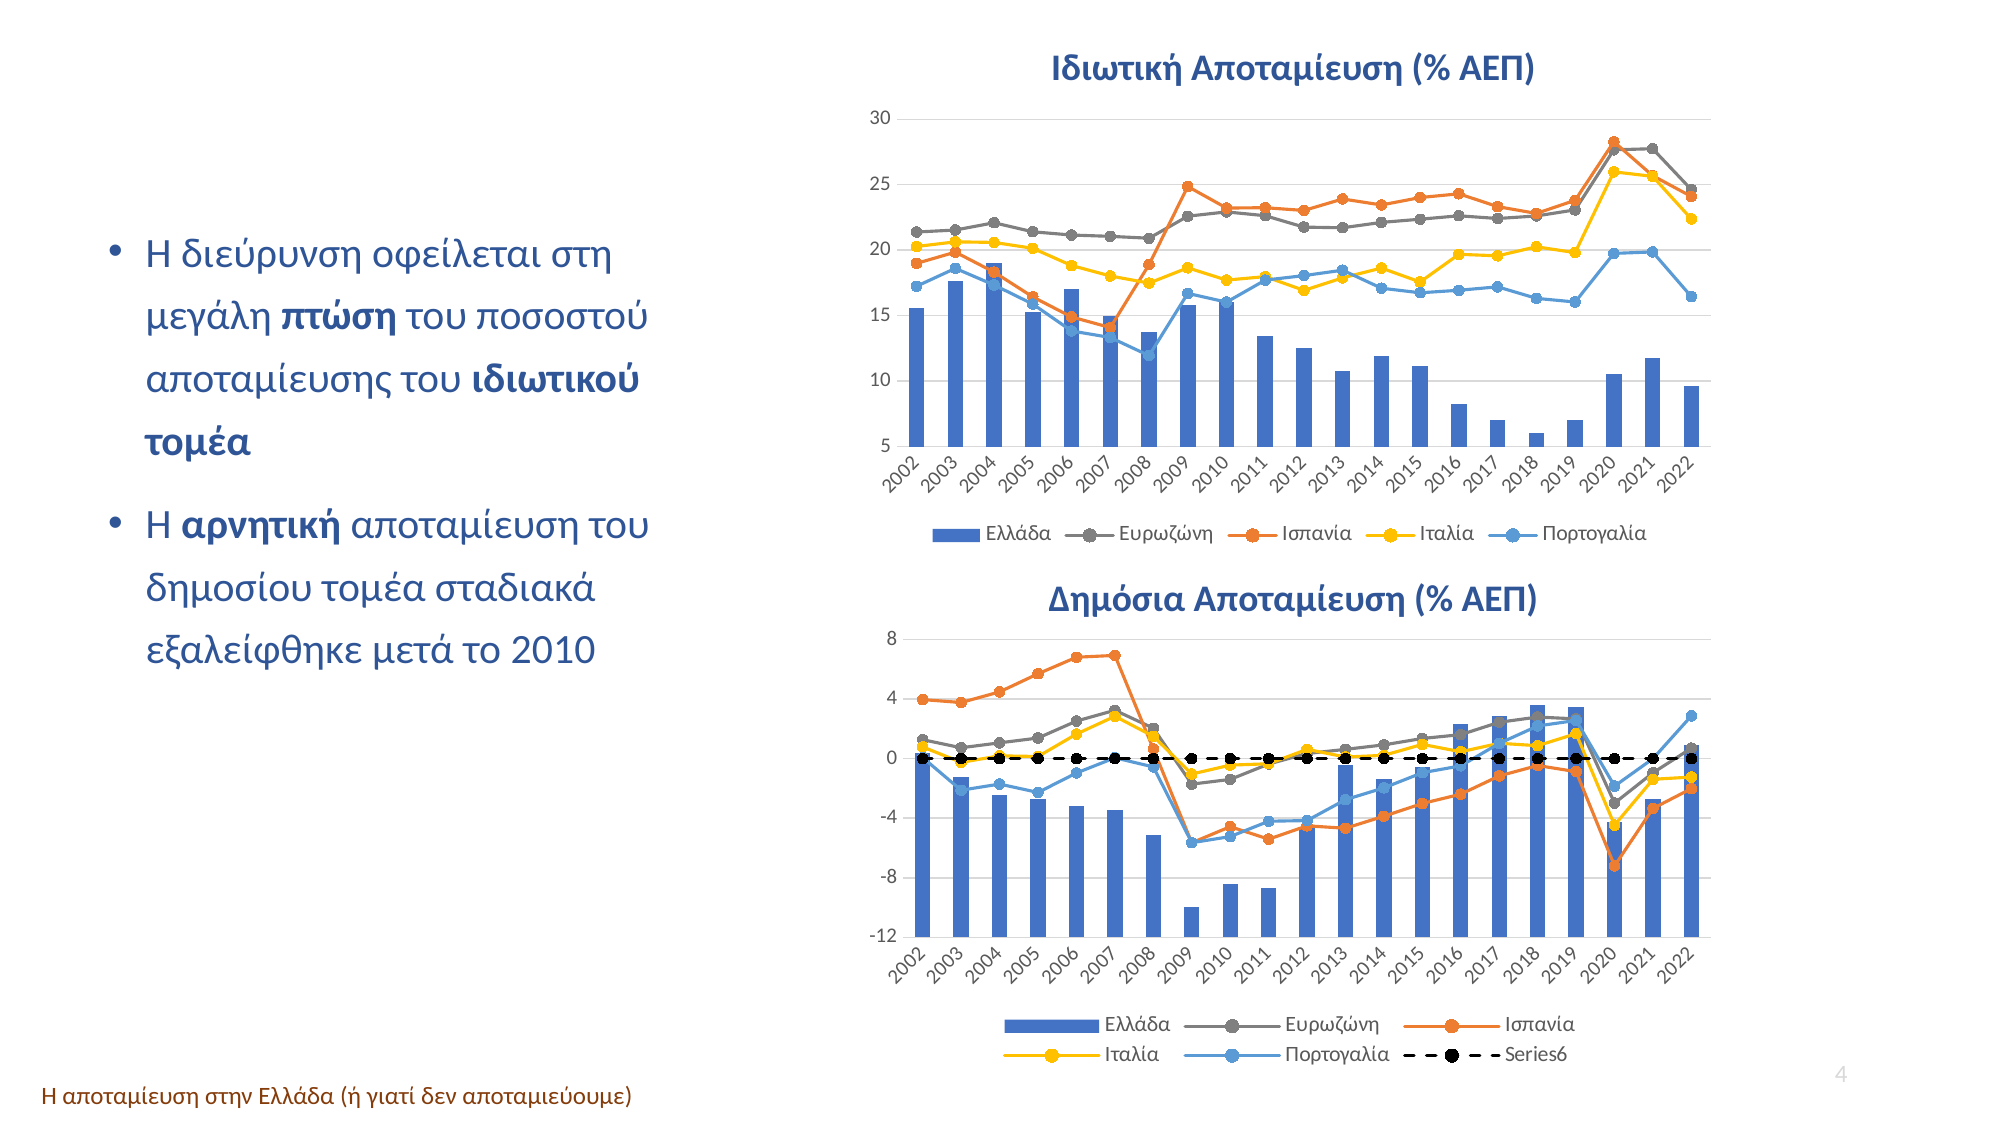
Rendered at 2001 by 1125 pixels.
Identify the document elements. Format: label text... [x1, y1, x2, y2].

chart [851, 100, 1729, 554]
text_box Δημόσια Αποταμίευση (% ΑΕΠ) [1032, 571, 1555, 620]
text_box Ιδιωτική Αποταμίευση (% ΑΕΠ) [1032, 40, 1555, 100]
chart [851, 620, 1729, 1074]
slide_number 4 [1412, 1042, 1863, 1103]
list Η διεύρυνση οφείλεται στη μεγάλη πτώση του ποσοστού αποταμίευσης του ιδιωτικού τομέα Η αρνητική αποταμίευση του δημοσίου τομέα σταδιακά εξαλείφθηκε μετά το 2010 [93, 114, 707, 1051]
footer Η αποταμίευση στην Ελλάδα (ή γιατί δεν αποταμιεύουμε) [0, 1065, 675, 1125]
